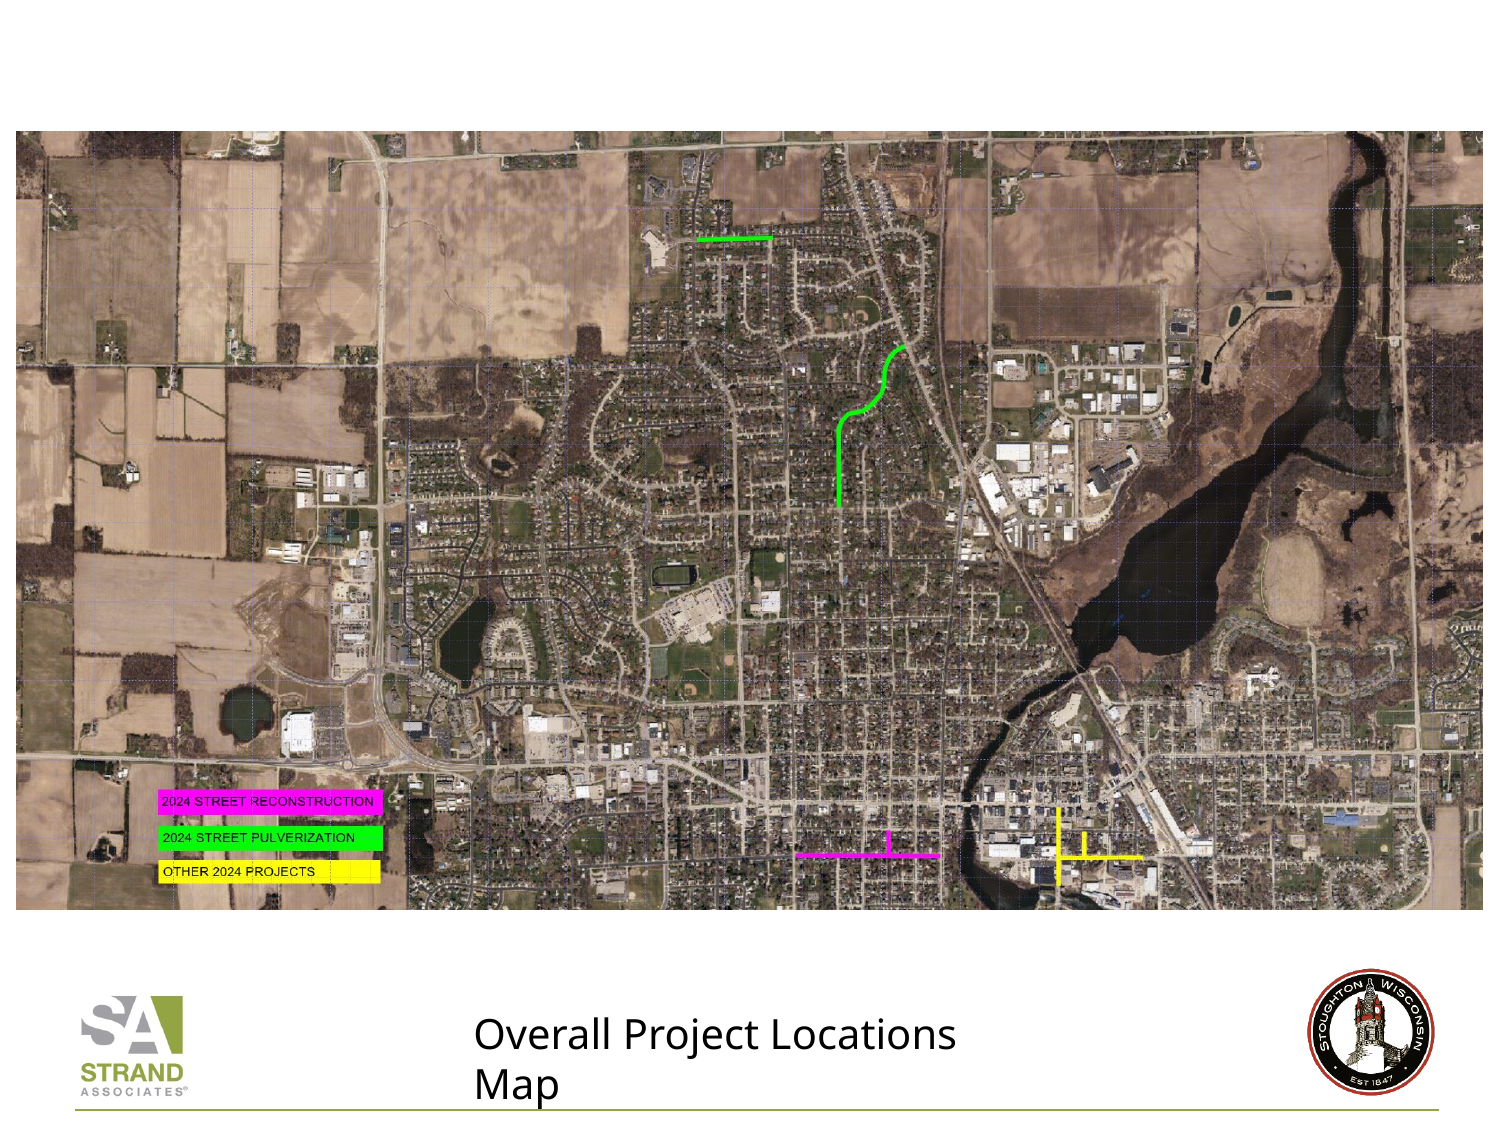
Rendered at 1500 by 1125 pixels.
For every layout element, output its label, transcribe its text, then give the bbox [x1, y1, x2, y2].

text_box Overall Project Locations Map [458, 1000, 1050, 1116]
picture [15, 130, 1483, 910]
picture [75, 989, 191, 1106]
picture [1307, 968, 1435, 1096]
